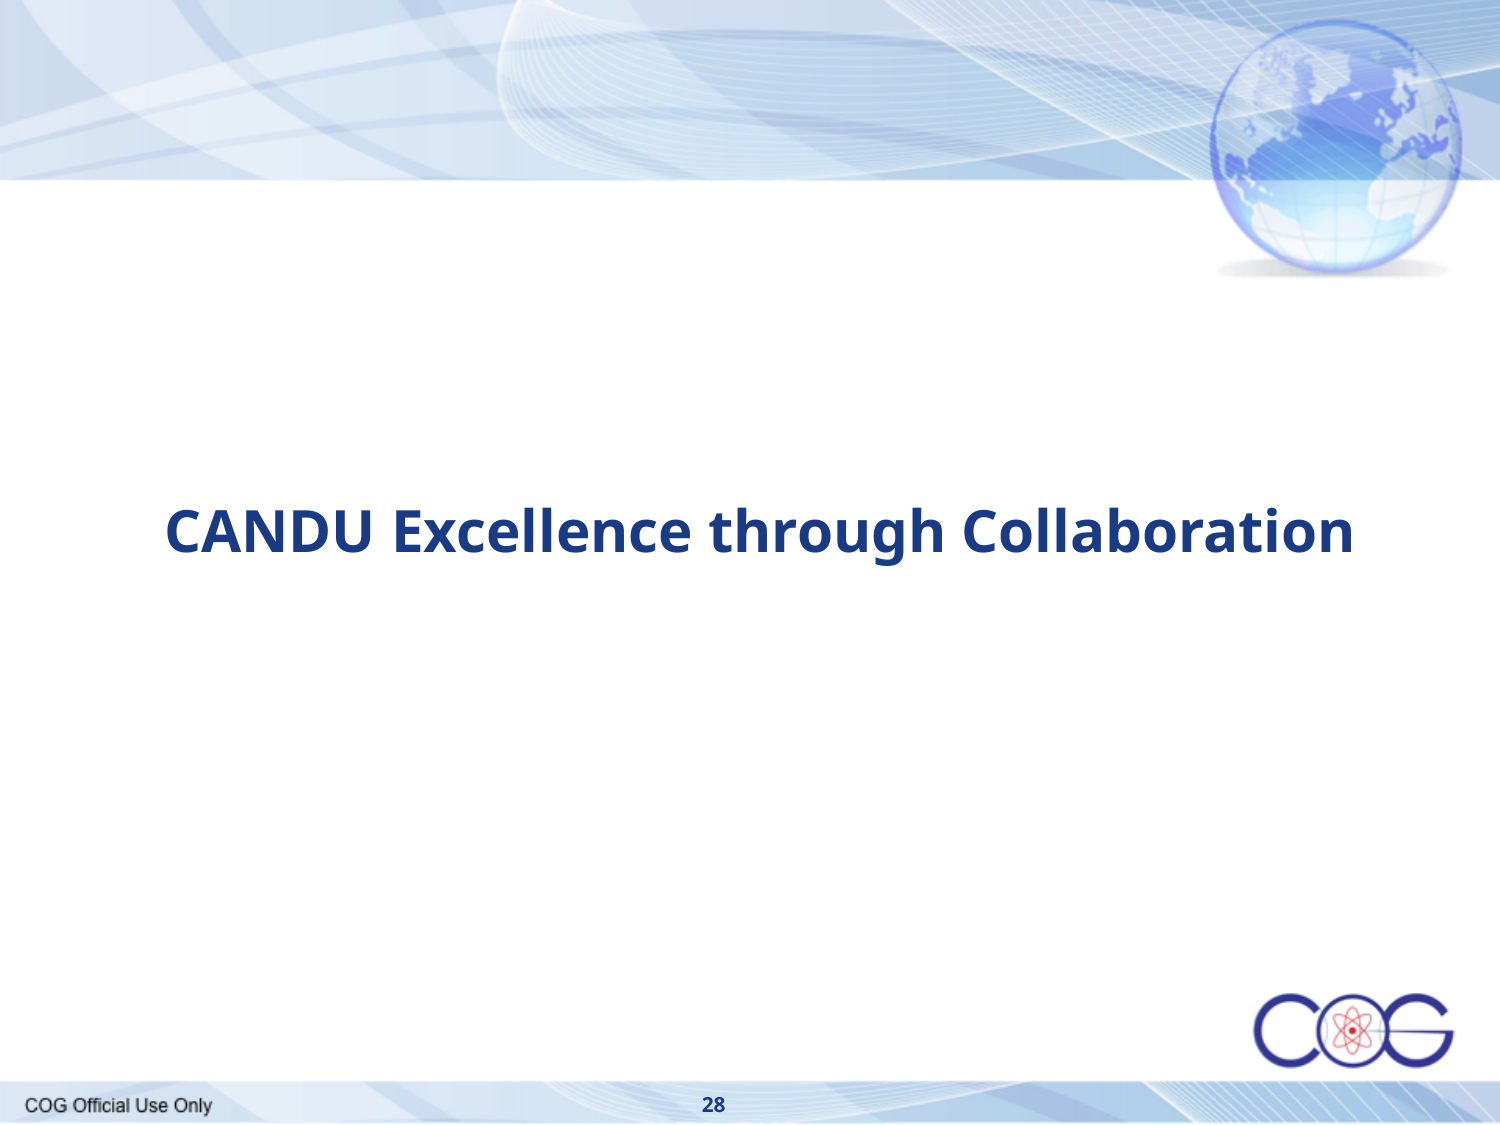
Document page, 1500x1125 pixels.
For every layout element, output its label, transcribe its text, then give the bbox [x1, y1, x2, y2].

text_box CANDU Excellence through Collaboration [122, 444, 1398, 686]
picture [0, 0, 1500, 1125]
